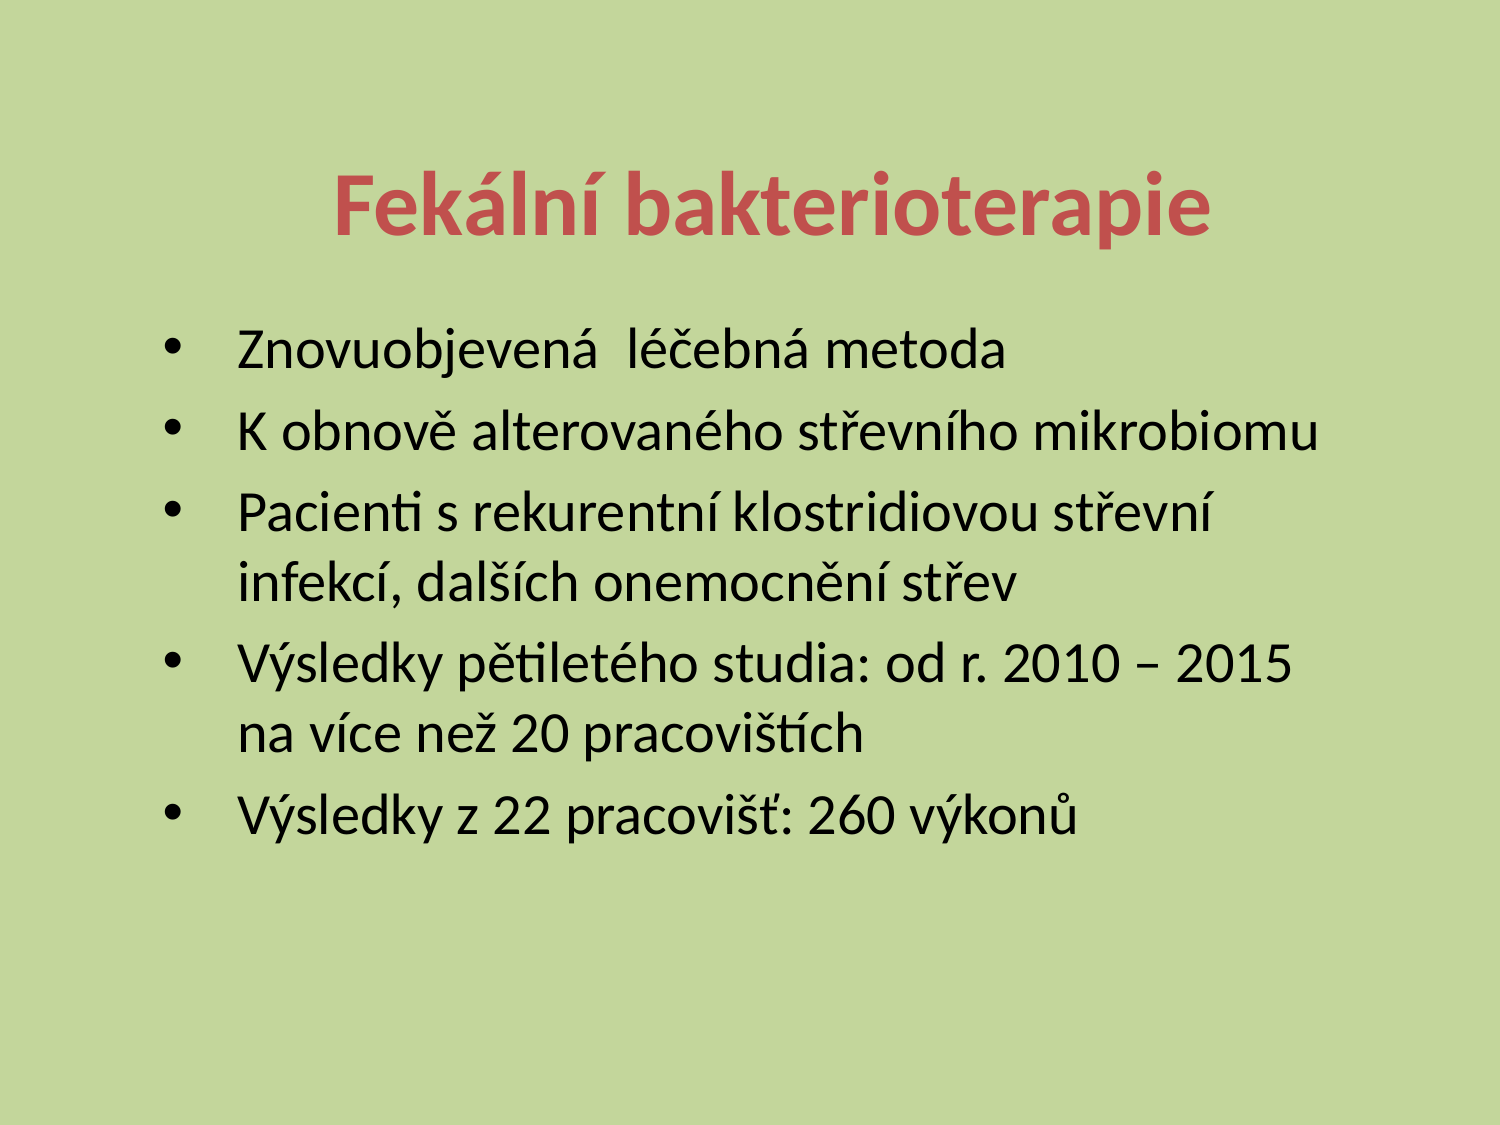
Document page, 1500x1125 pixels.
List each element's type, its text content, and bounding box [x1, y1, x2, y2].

subtitle Znovuobjevená léčebná metoda K obnově alterovaného střevního mikrobiomu Pacienti s rekurentní klostridiovou střevní infekcí, dalších onemocnění střev Výsledky pětiletého studia: od r. 2010 – 2015 na více než 20 pracovištích Výsledky z 22 pracovišť: 260 výkonů [147, 302, 1370, 1059]
title Fekální bakterioterapie [135, 78, 1411, 320]
